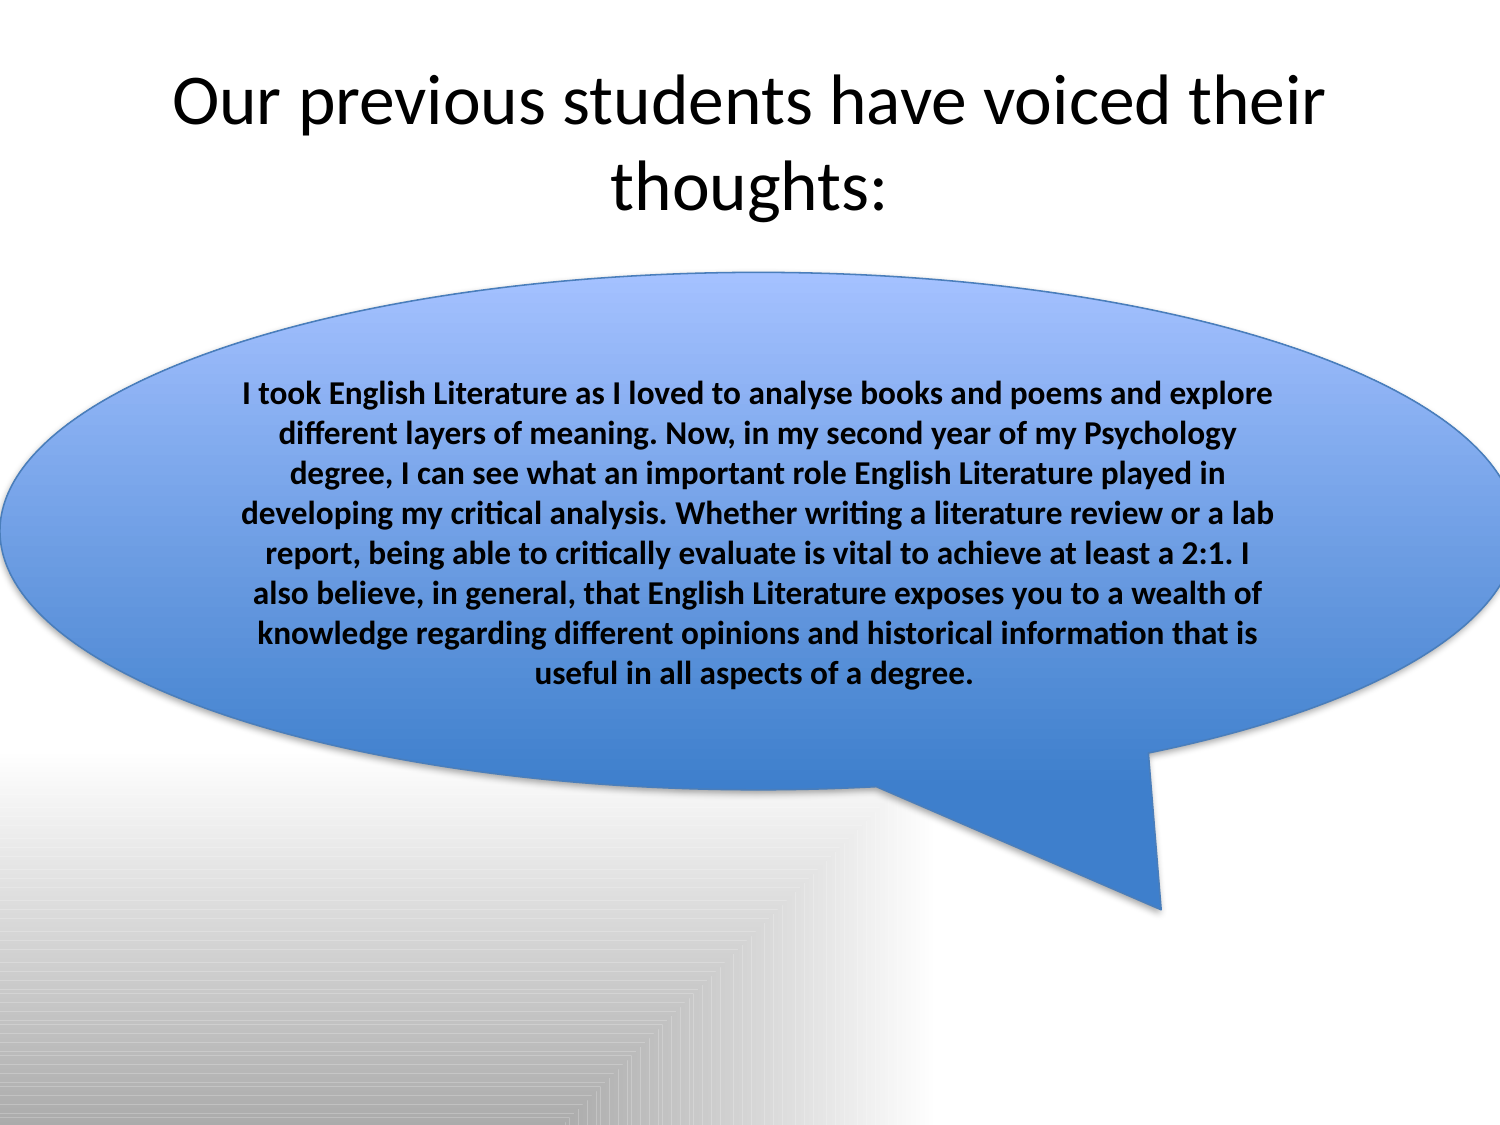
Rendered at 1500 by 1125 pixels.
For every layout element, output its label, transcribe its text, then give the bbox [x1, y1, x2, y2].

text_box I took English Literature as I loved to analyse books and poems and explore different layers of meaning. Now, in my second year of my Psychology degree, I can see what an important role English Literature played in developing my critical analysis. Whether writing a literature review or a lab report, being able to critically evaluate is vital to achieve at least a 2:1. I also believe, in general, that English Literature exposes you to a wealth of knowledge regarding different opinions and historical information that is useful in all aspects of a degree. [0, 271, 1500, 911]
title Our previous students have voiced their thoughts: [75, 45, 1425, 233]
